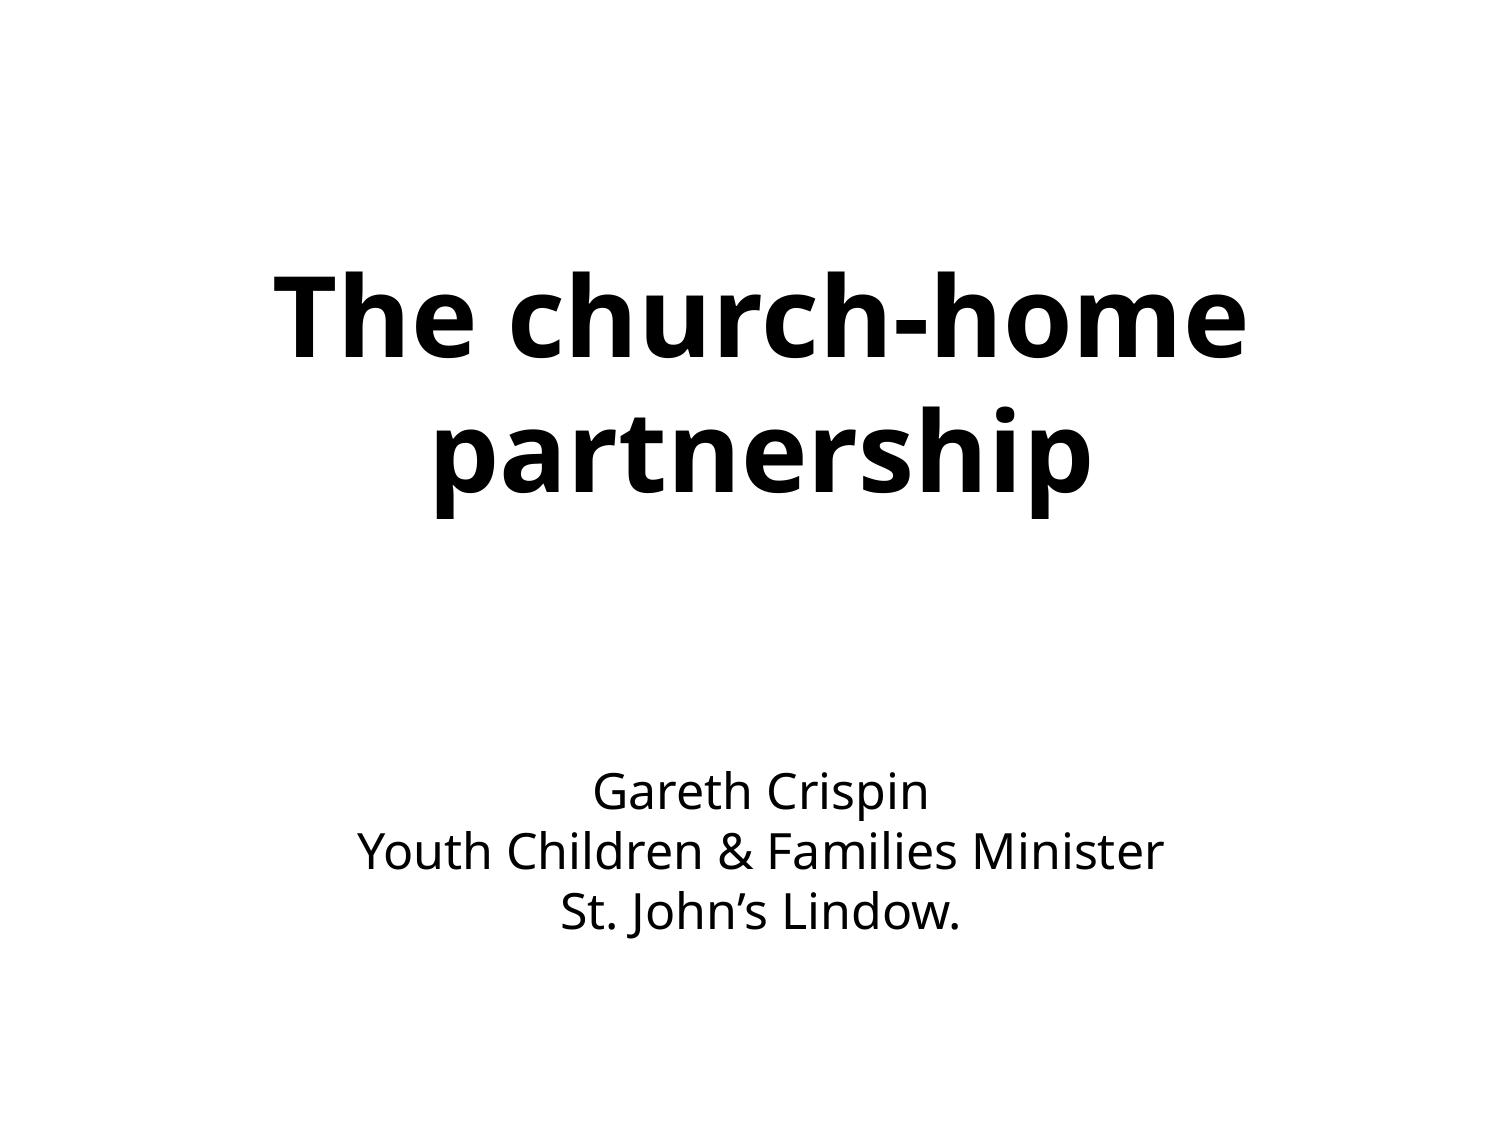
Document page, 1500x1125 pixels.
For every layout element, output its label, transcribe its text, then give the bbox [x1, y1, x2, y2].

title The church-home partnership Gareth Crispin Youth Children & Families Minister St. John’s Lindow. [123, 172, 1399, 1012]
